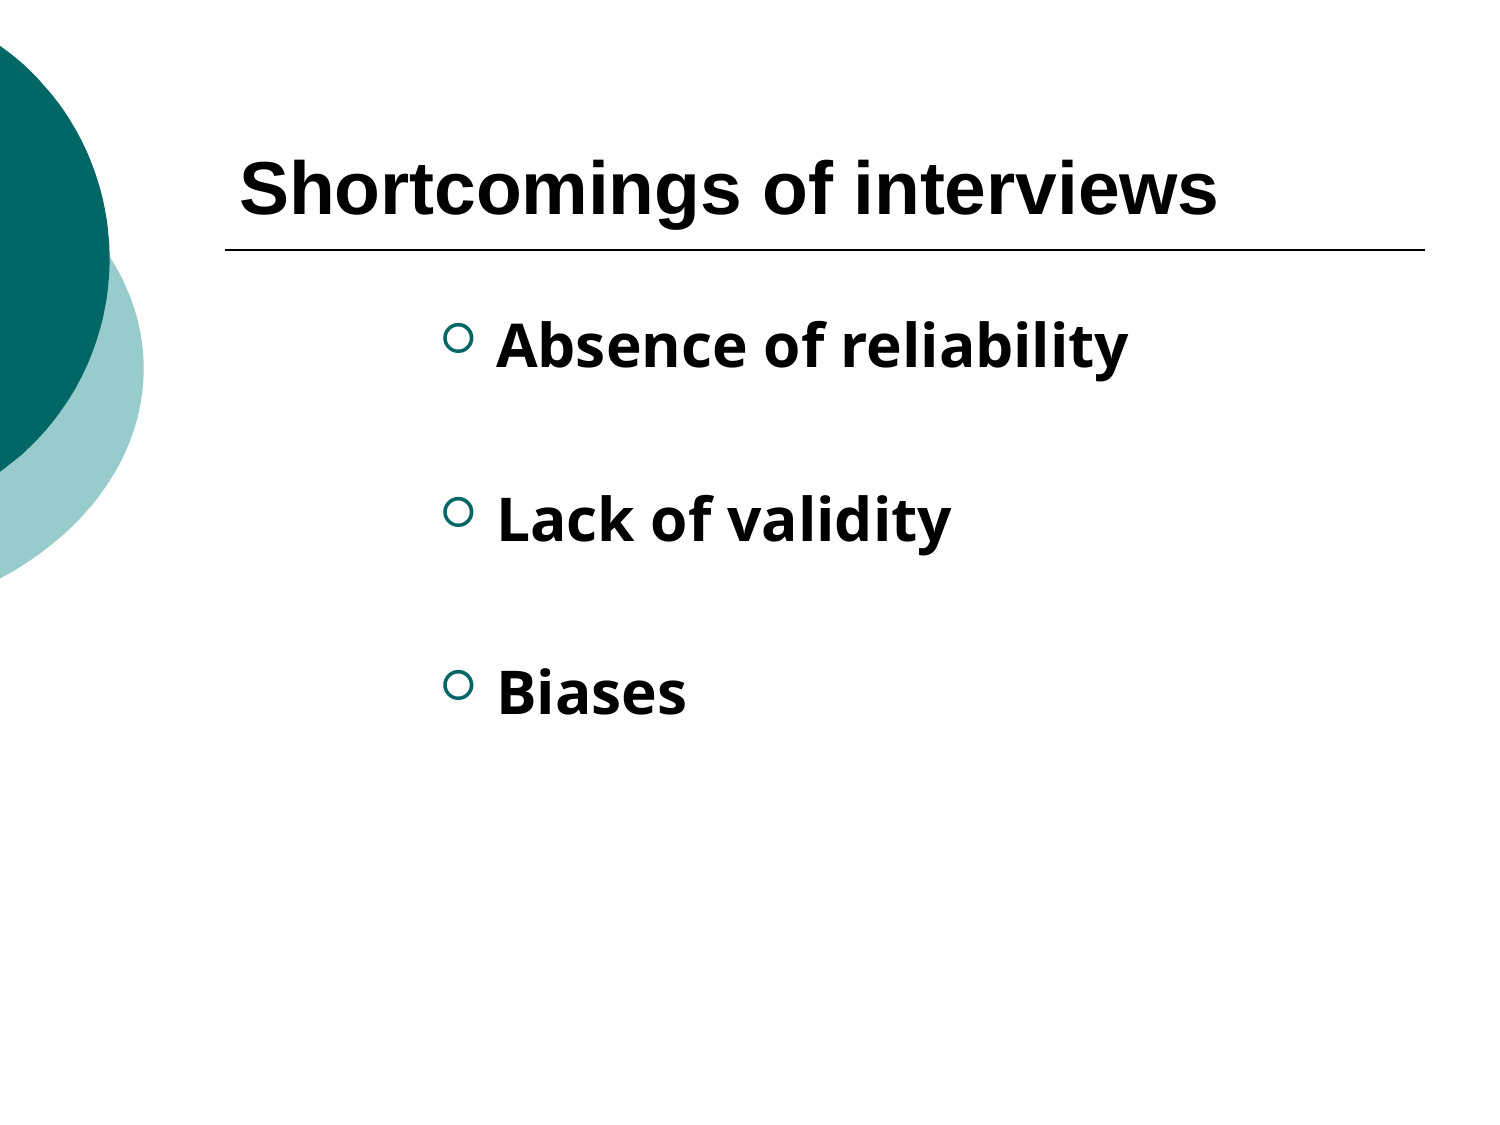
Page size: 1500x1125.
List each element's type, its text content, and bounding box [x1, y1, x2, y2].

text_box Absence of reliability Lack of validity Biases [433, 305, 1219, 728]
title Shortcomings of interviews [237, 137, 1225, 328]
